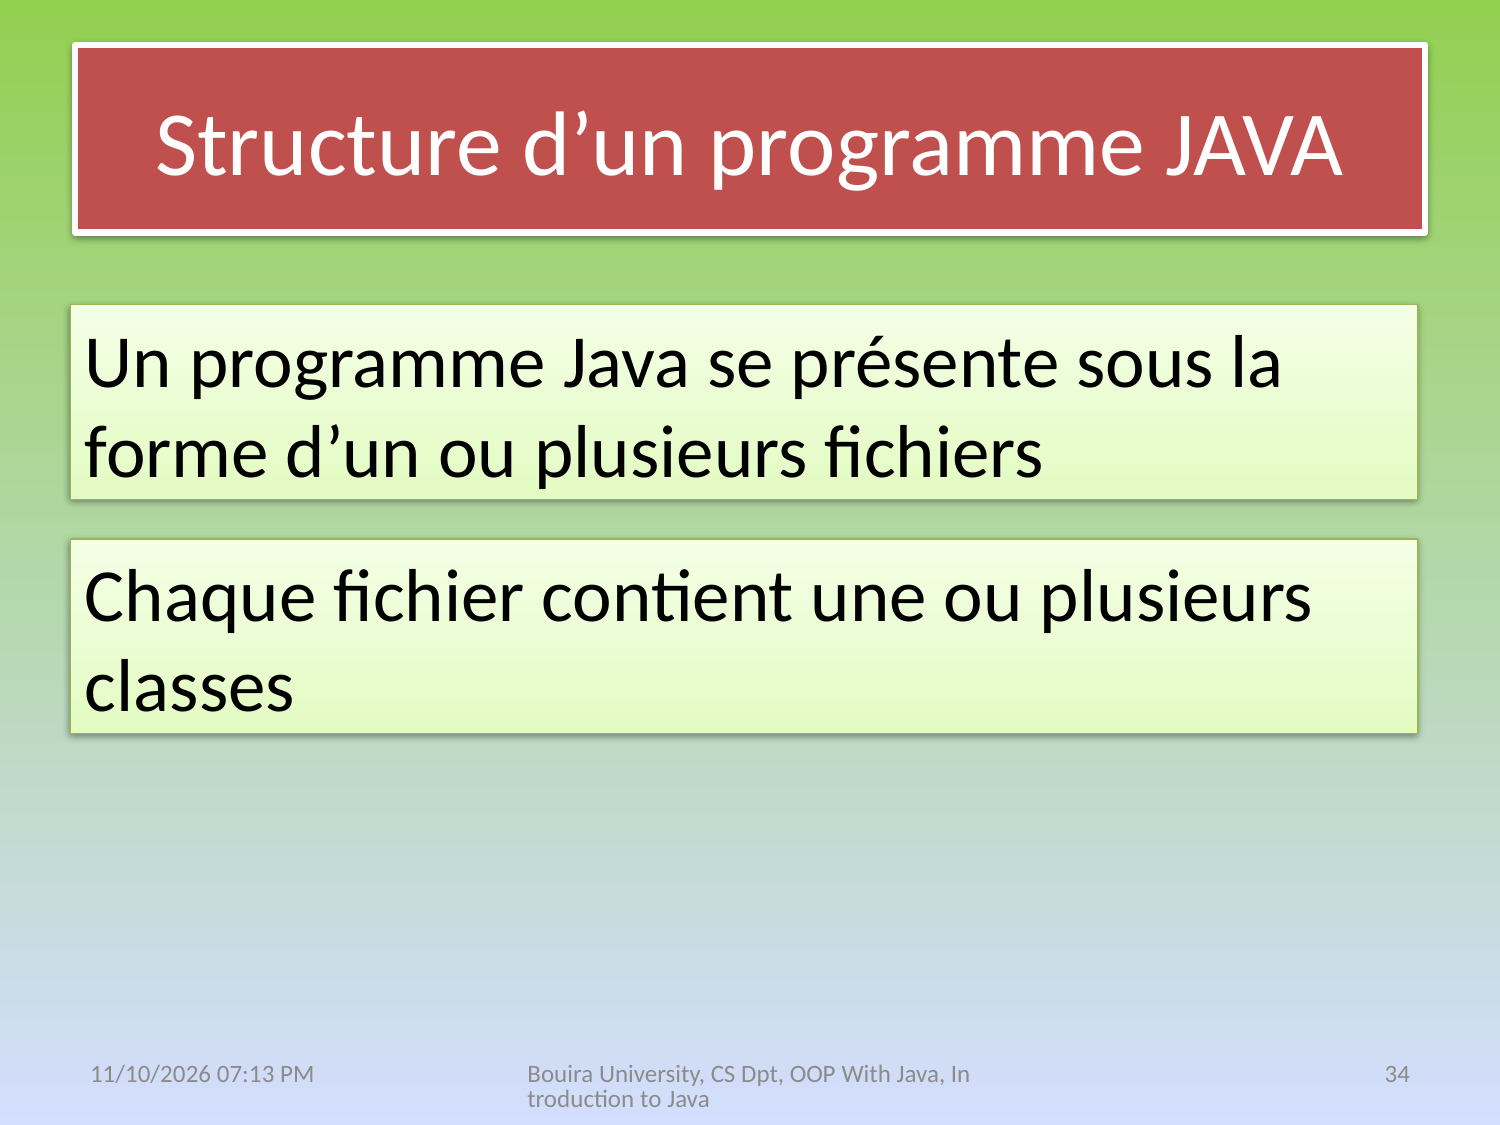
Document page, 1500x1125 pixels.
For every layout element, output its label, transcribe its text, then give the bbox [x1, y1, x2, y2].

text_box Un programme Java se présente sous la forme d’un ou plusieurs fichiers [70, 304, 1419, 500]
title Structure d’un programme JAVA [72, 42, 1428, 236]
slide_number 13 نيسان، 21 [75, 1042, 425, 1103]
slide_number 34 [1074, 1042, 1425, 1103]
text_box Chaque fichier contient une ou plusieurs classes [70, 538, 1419, 734]
footer Bouira University, CS Dpt, OOP With Java, Introduction to Java [512, 1042, 988, 1103]
